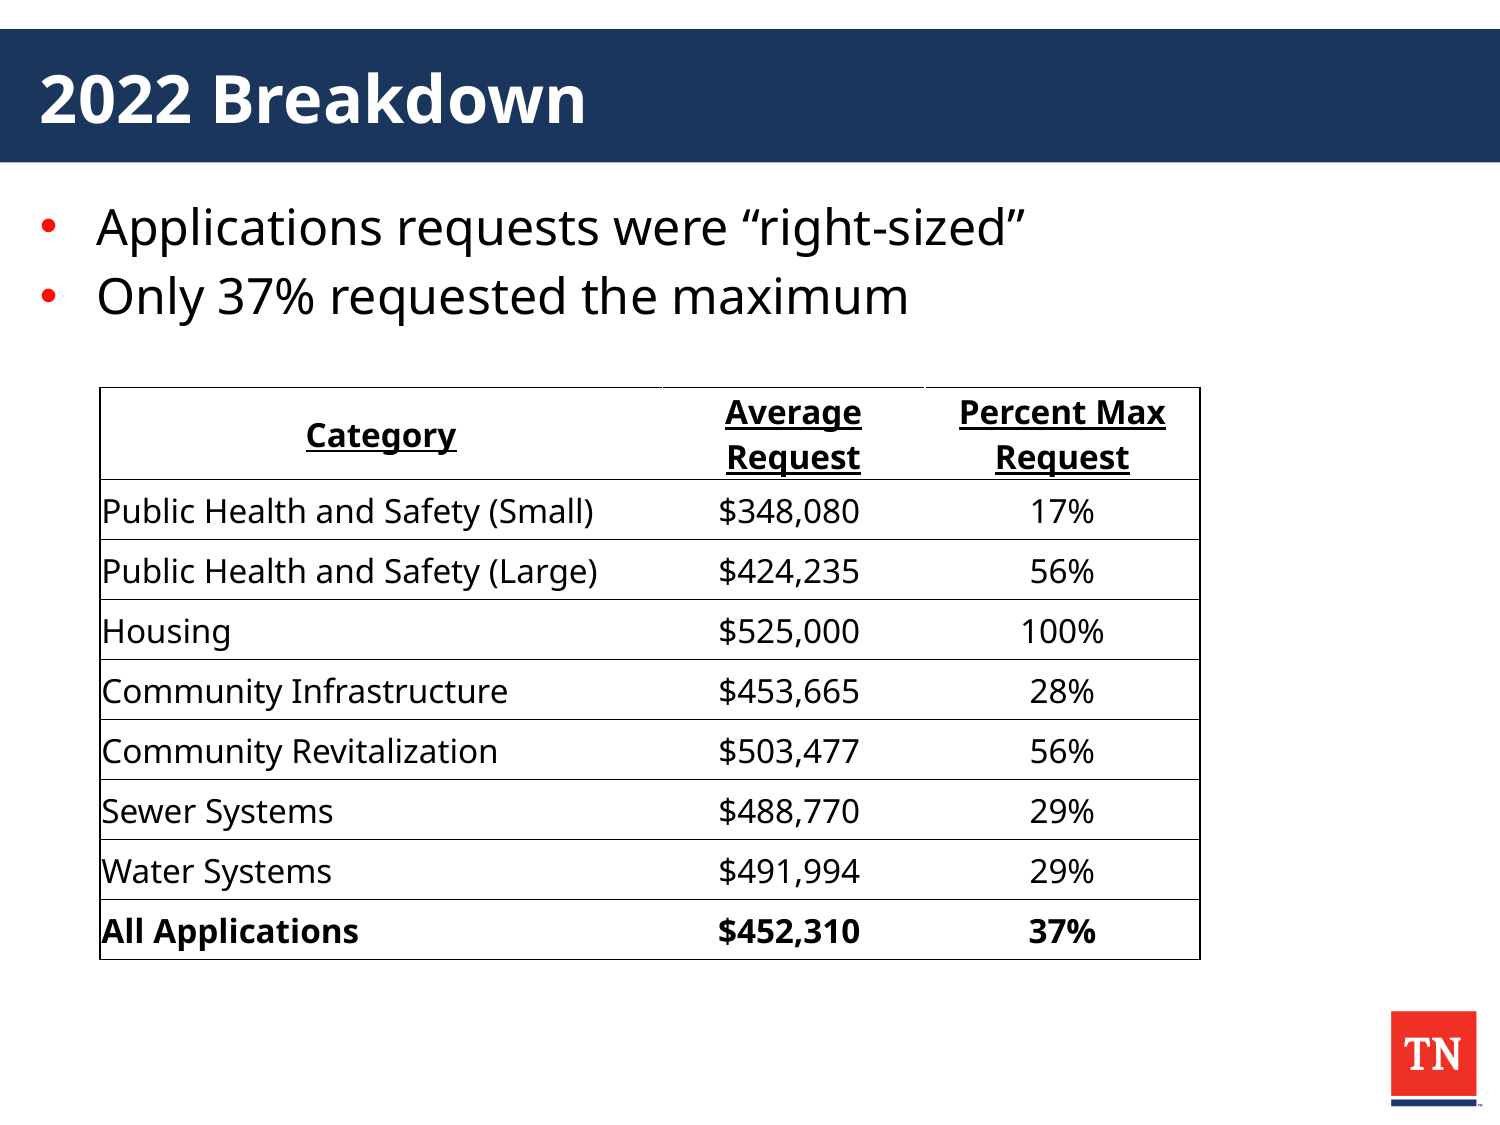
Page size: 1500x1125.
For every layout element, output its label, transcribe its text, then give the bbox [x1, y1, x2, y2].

table_header Average Request [663, 388, 924, 479]
table_cell Water Systems [101, 840, 662, 899]
table_cell 29% [926, 780, 1199, 839]
table_cell Sewer Systems [101, 780, 662, 839]
list Applications requests were “right-sized” Only 37% requested the maximum [24, 187, 1475, 425]
table_header Category [101, 388, 662, 479]
table_cell Community Infrastructure [101, 660, 662, 719]
table_cell 17% [926, 480, 1199, 539]
table_cell $452,310 [663, 900, 924, 959]
table_cell $525,000 [663, 600, 924, 659]
table_cell 56% [926, 540, 1199, 599]
table_cell All Applications [101, 900, 662, 959]
table_cell $488,770 [663, 780, 924, 839]
table_cell 28% [926, 660, 1199, 719]
table_cell Housing [101, 600, 662, 659]
table_cell $491,994 [663, 840, 924, 899]
table_cell Community Revitalization [101, 720, 662, 779]
table_cell Public Health and Safety (Large) [101, 540, 662, 599]
table_cell 29% [926, 840, 1199, 899]
table_cell $424,235 [663, 540, 924, 599]
title 2022 Breakdown [24, 29, 1475, 165]
table_header Percent Max Request [926, 388, 1199, 479]
table_cell $503,477 [663, 720, 924, 779]
picture [1362, 987, 1500, 1125]
table_cell $348,080 [663, 480, 924, 539]
table_cell Public Health and Safety (Small) [101, 480, 662, 539]
table_cell 100% [926, 600, 1199, 659]
table_cell $453,665 [663, 660, 924, 719]
table_cell 56% [926, 720, 1199, 779]
table_cell 37% [926, 900, 1199, 959]
